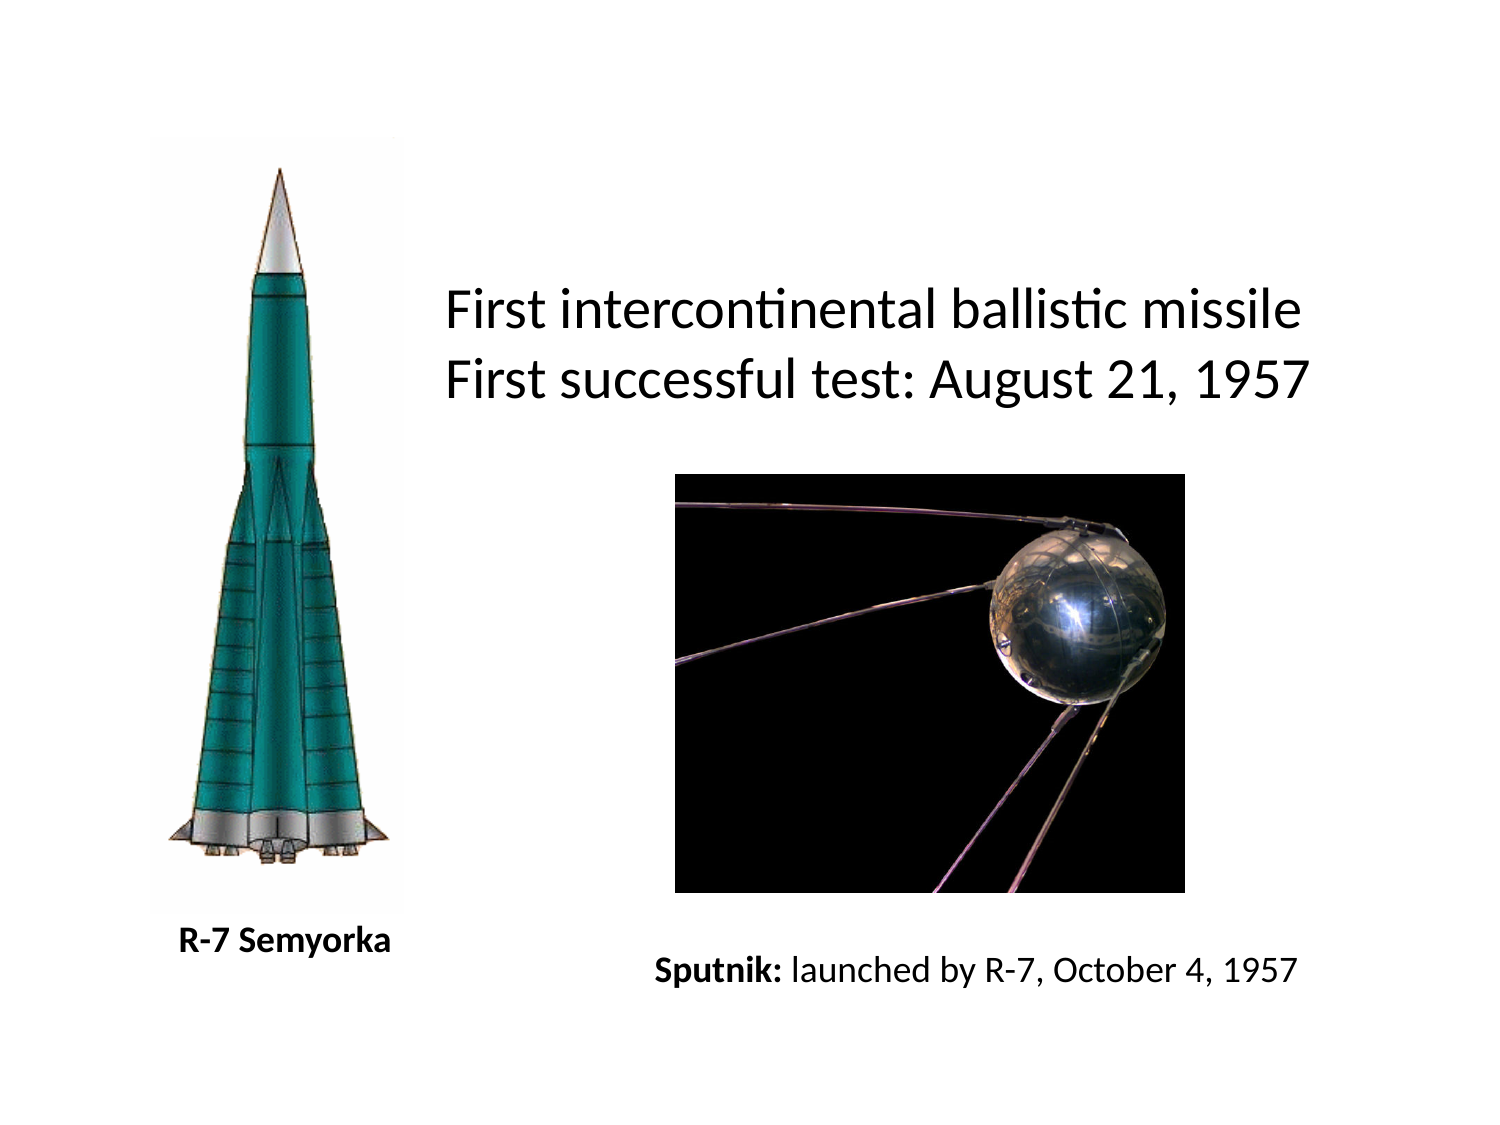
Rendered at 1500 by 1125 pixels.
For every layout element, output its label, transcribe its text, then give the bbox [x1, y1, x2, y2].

text_box First intercontinental ballistic missile First successful test: August 21, 1957 [430, 262, 1327, 418]
picture [674, 474, 1185, 893]
text_box Sputnik: launched by R-7, October 4, 1957 [639, 937, 1314, 998]
text_box R-7 Semyorka [163, 917, 407, 968]
picture [149, 137, 404, 915]
